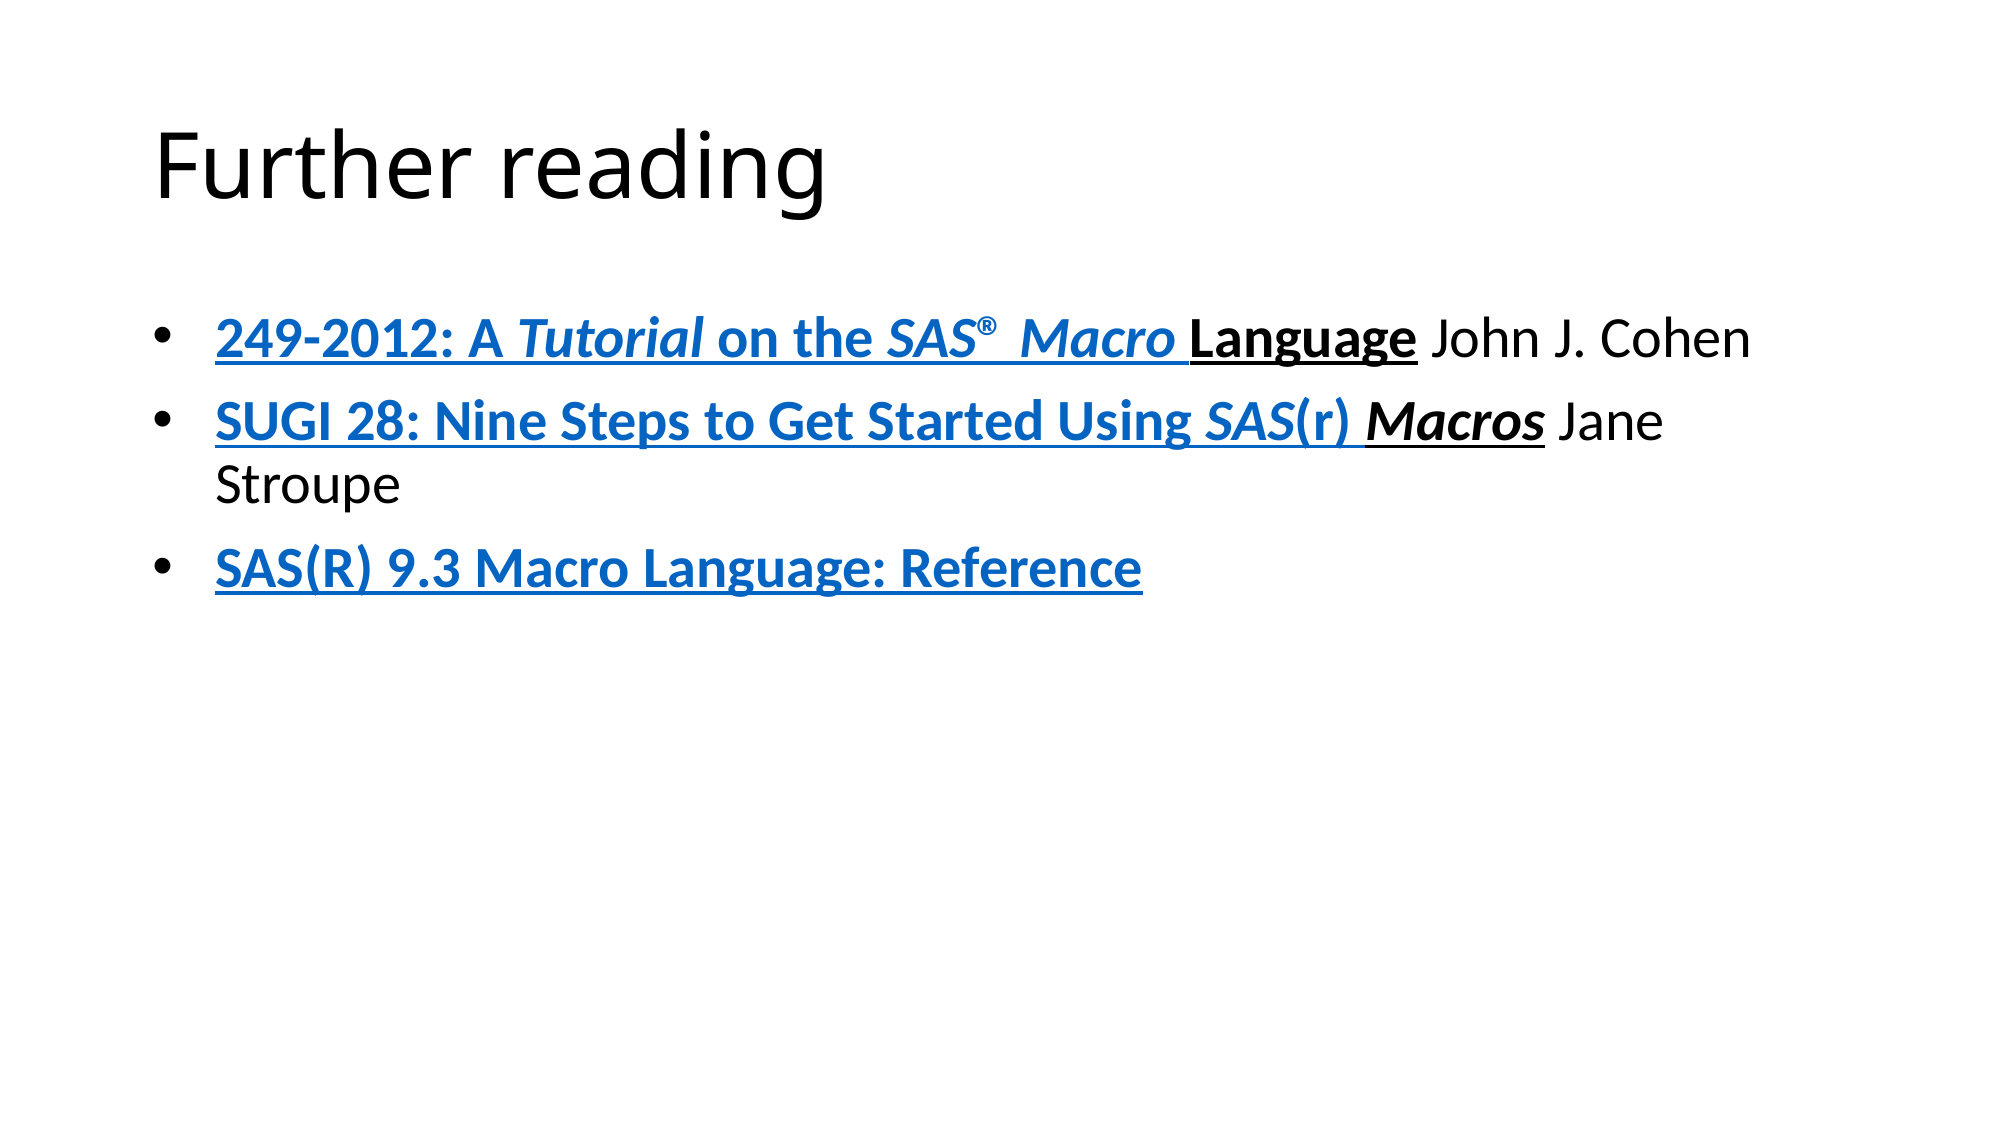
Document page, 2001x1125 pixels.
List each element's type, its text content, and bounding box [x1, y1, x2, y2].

list 249-2012: A Tutorial on the SAS® Macro Language John J. Cohen SUGI 28: Nine Steps to Get Started Using SAS(r) Macros Jane Stroupe SAS(R) 9.3 Macro Language: Reference [137, 299, 1863, 1014]
title Further reading [137, 59, 1863, 278]
